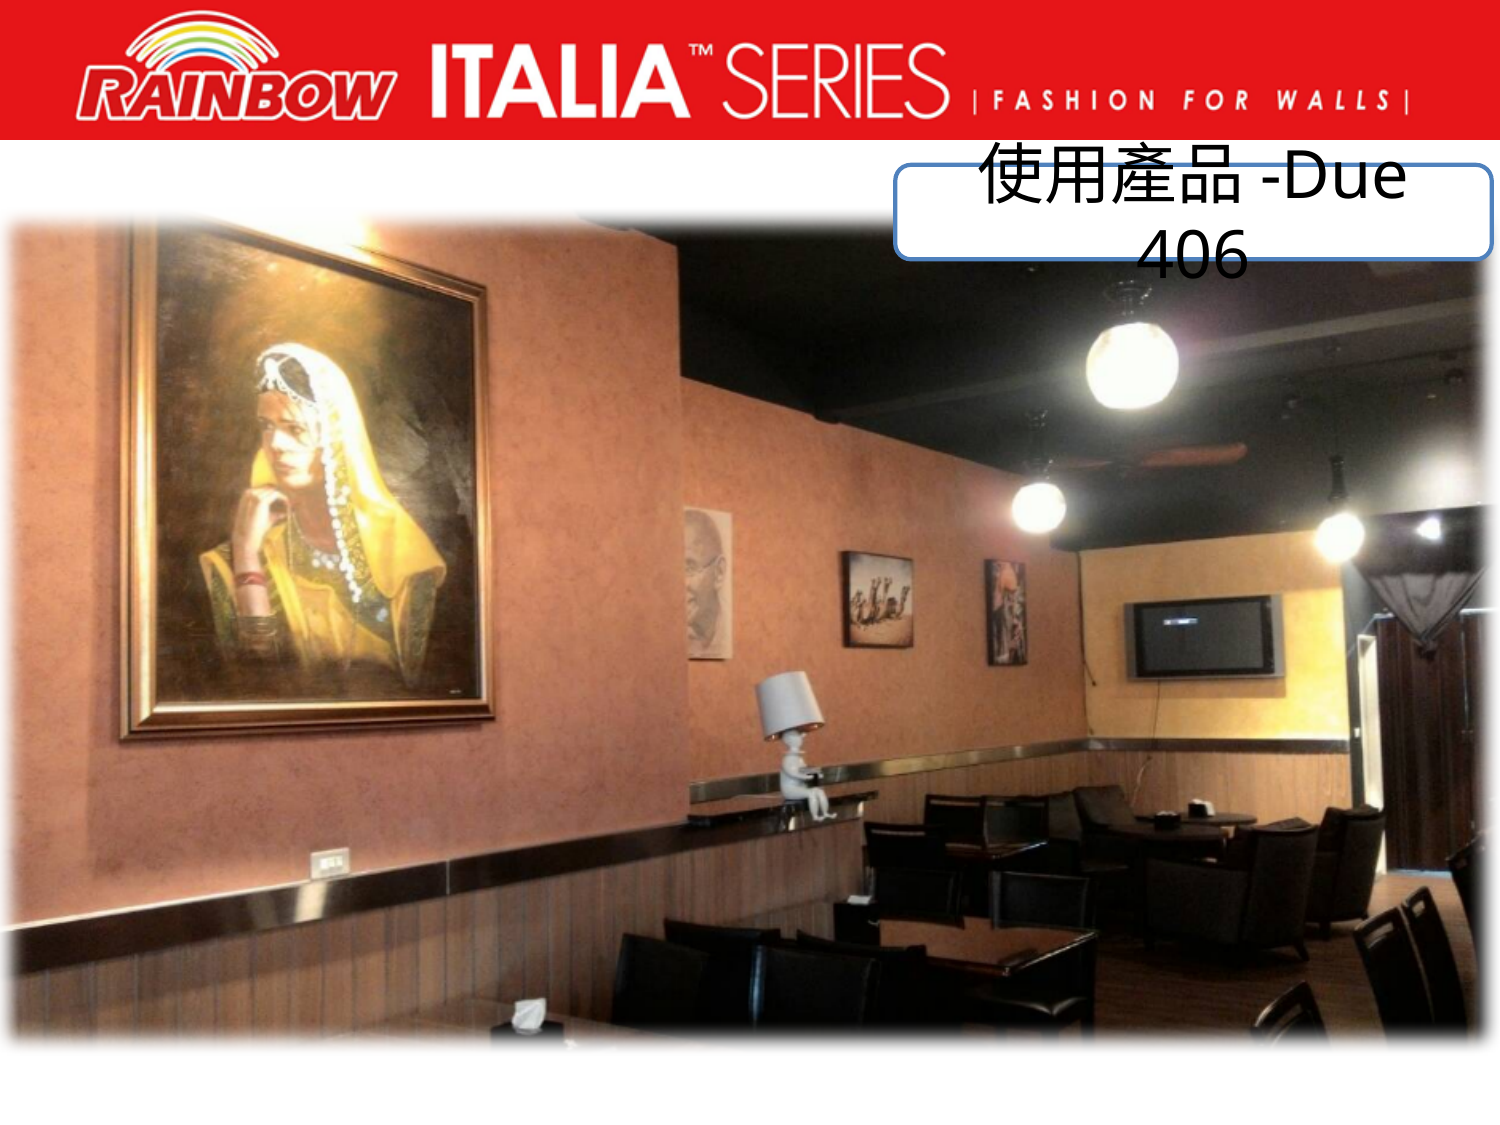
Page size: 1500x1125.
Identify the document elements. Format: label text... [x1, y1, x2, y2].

picture [0, 207, 1500, 1056]
text_box 使用產品-Due 406 [893, 162, 1494, 205]
picture [0, 0, 1500, 140]
